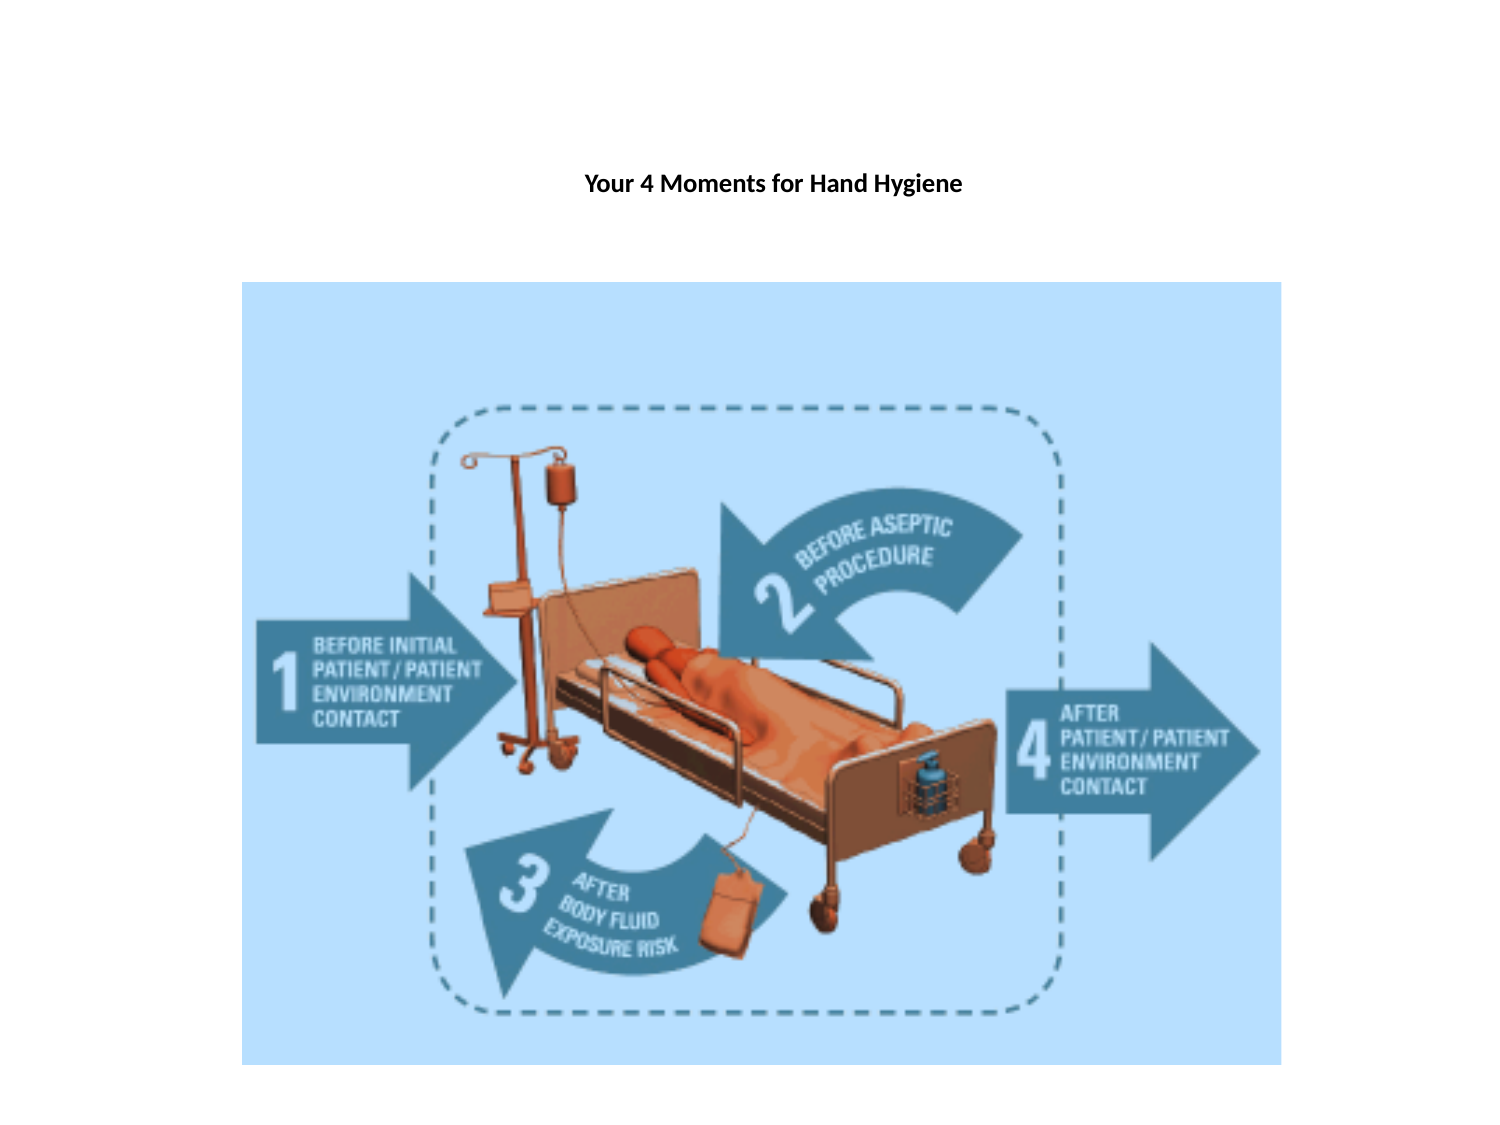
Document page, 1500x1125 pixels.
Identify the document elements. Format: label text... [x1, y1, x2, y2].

title Your 4 Moments for Hand Hygiene [135, 125, 1412, 239]
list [241, 273, 1282, 1066]
